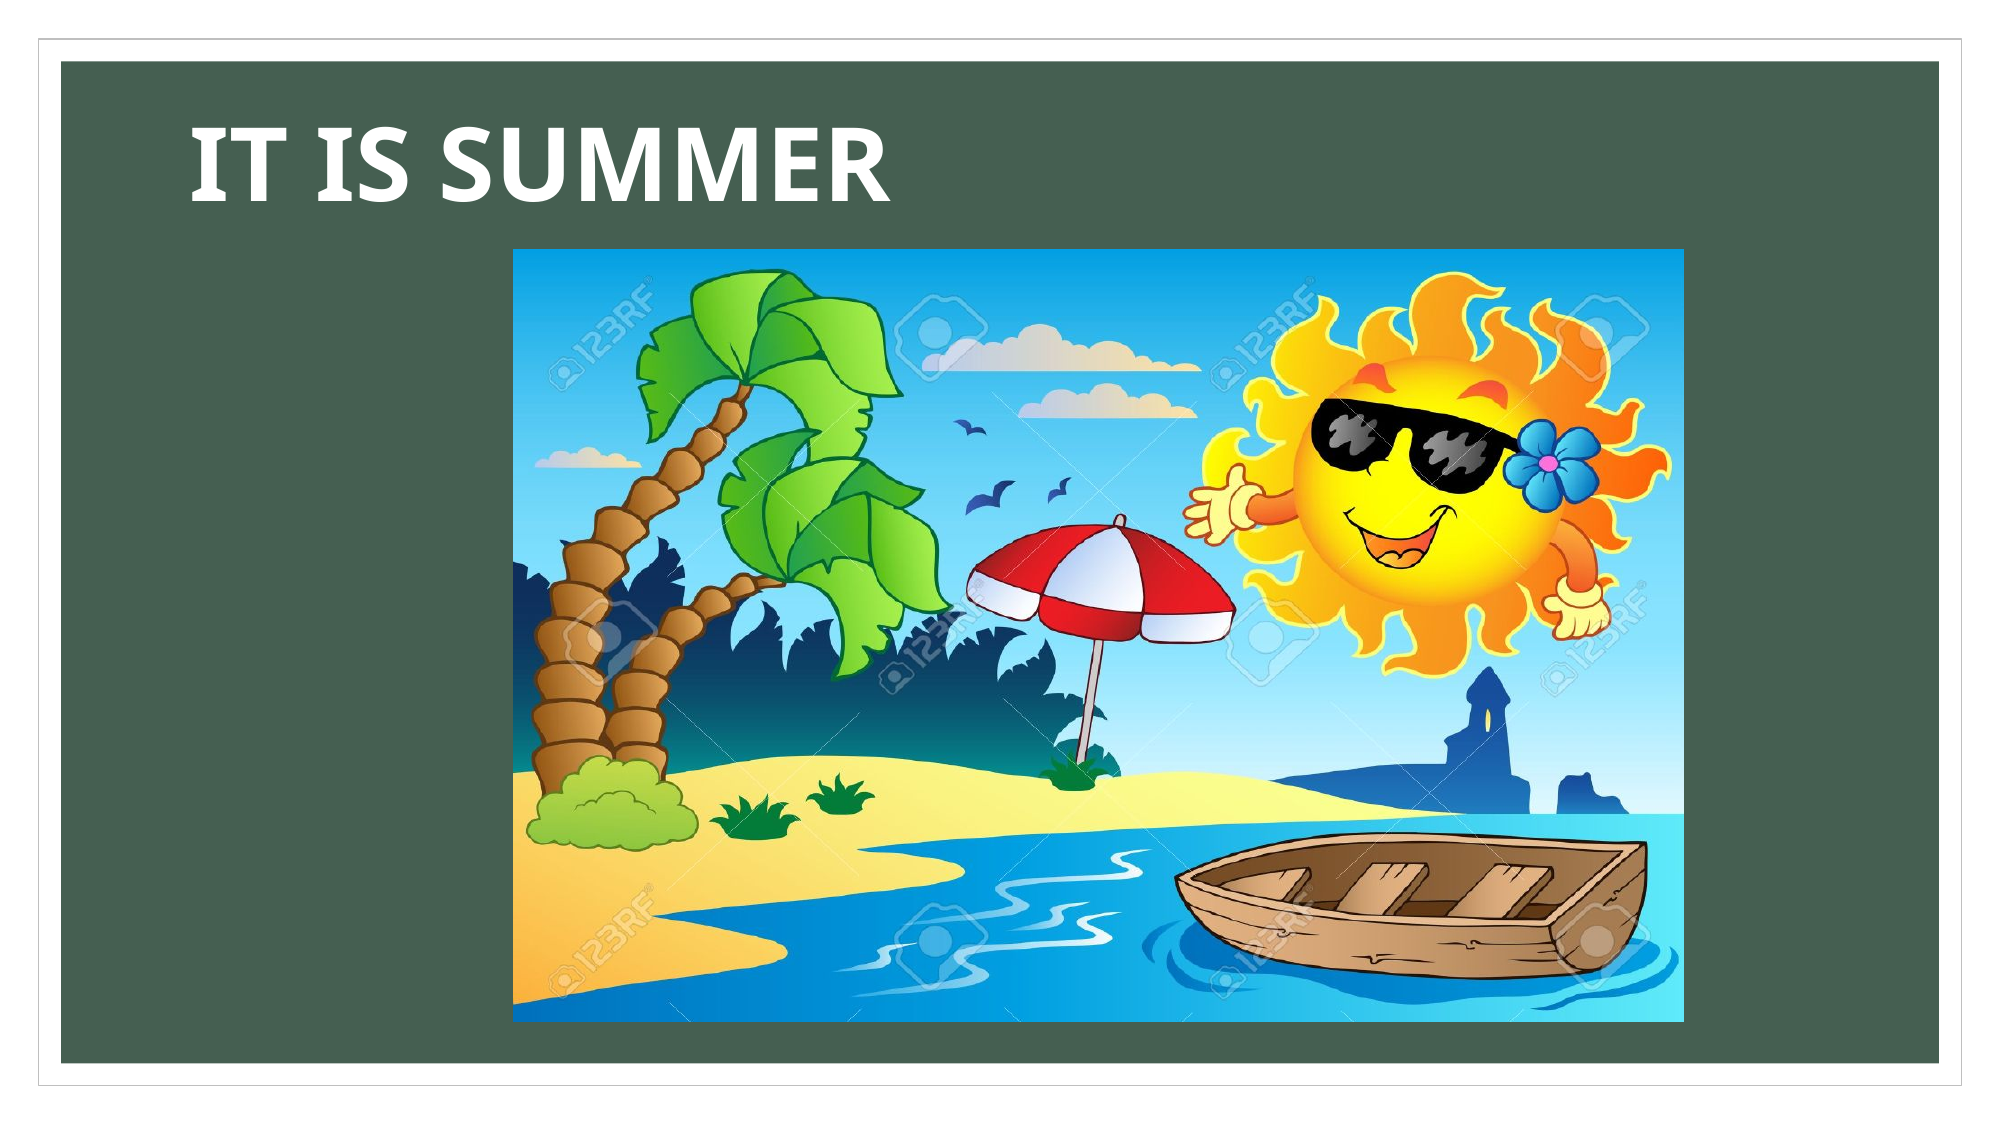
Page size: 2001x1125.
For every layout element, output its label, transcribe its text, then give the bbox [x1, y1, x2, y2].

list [513, 249, 1684, 1023]
title IT IS SUMMER [174, 105, 1825, 331]
